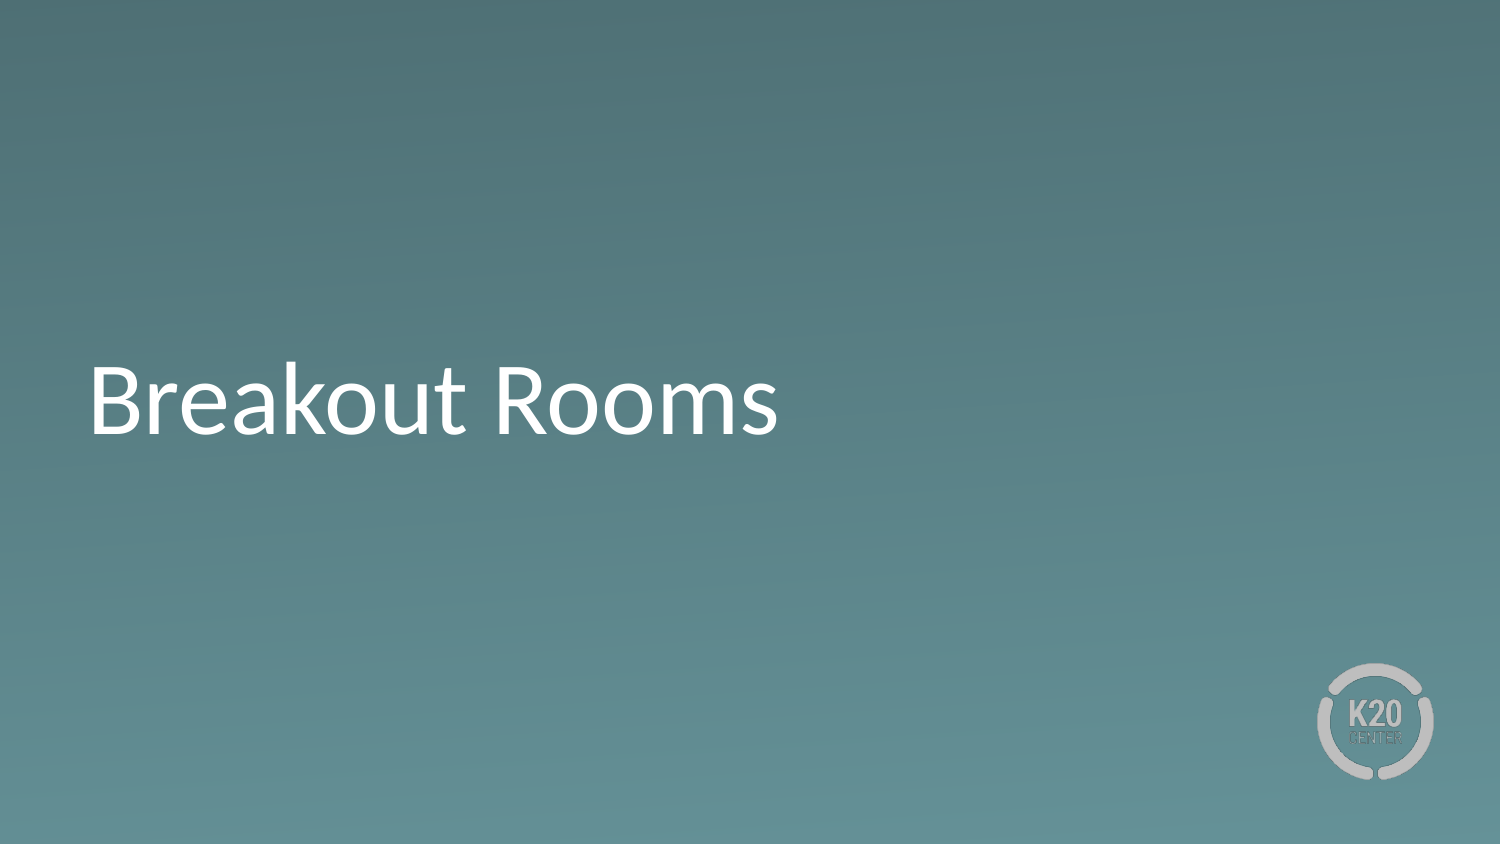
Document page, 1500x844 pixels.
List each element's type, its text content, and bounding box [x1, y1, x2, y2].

title Breakout Rooms [86, 287, 1362, 456]
picture [1300, 646, 1451, 797]
